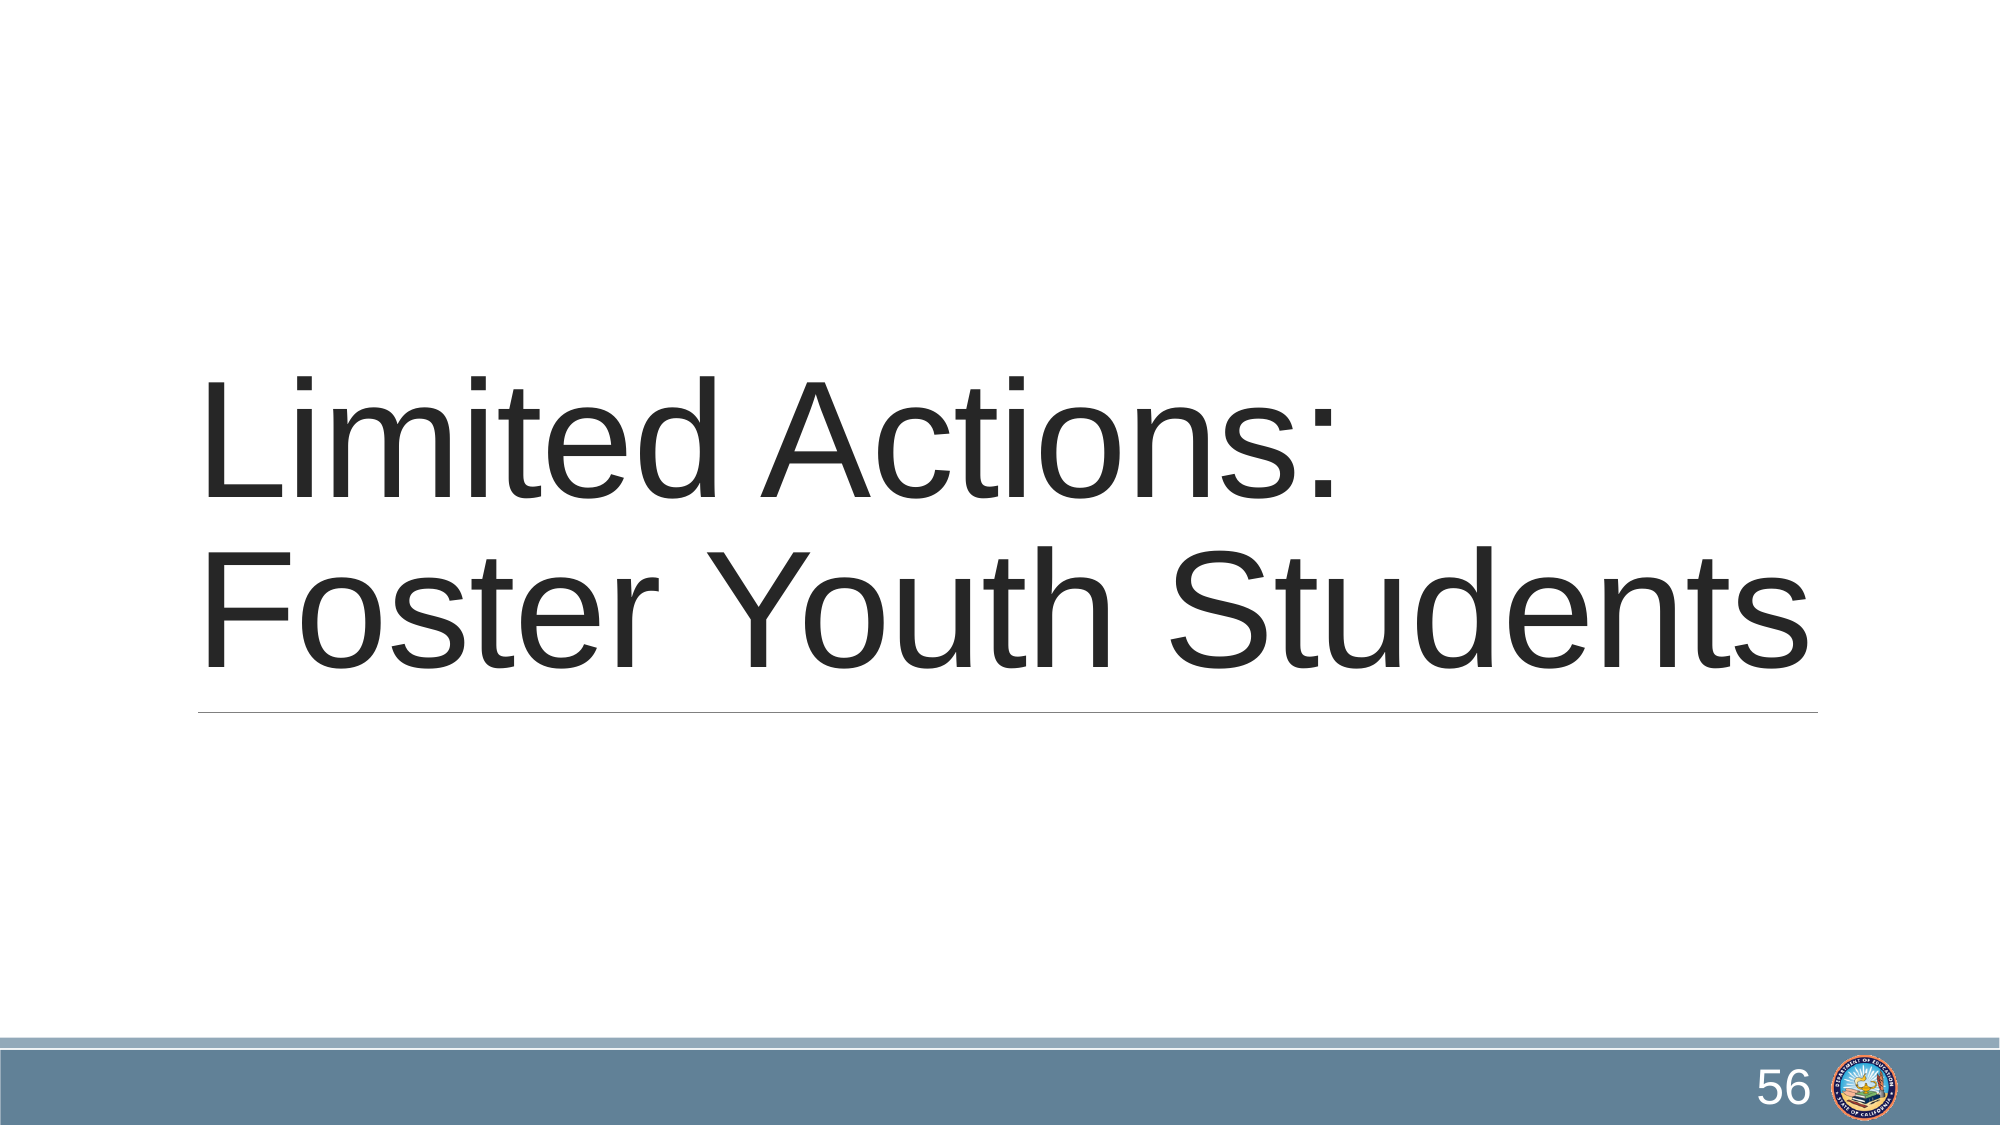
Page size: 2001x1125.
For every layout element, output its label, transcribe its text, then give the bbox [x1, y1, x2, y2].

slide_number 56 [1611, 1054, 1827, 1115]
title Limited Actions: Foster Youth Students [180, 124, 1830, 710]
picture [1831, 1055, 1899, 1122]
